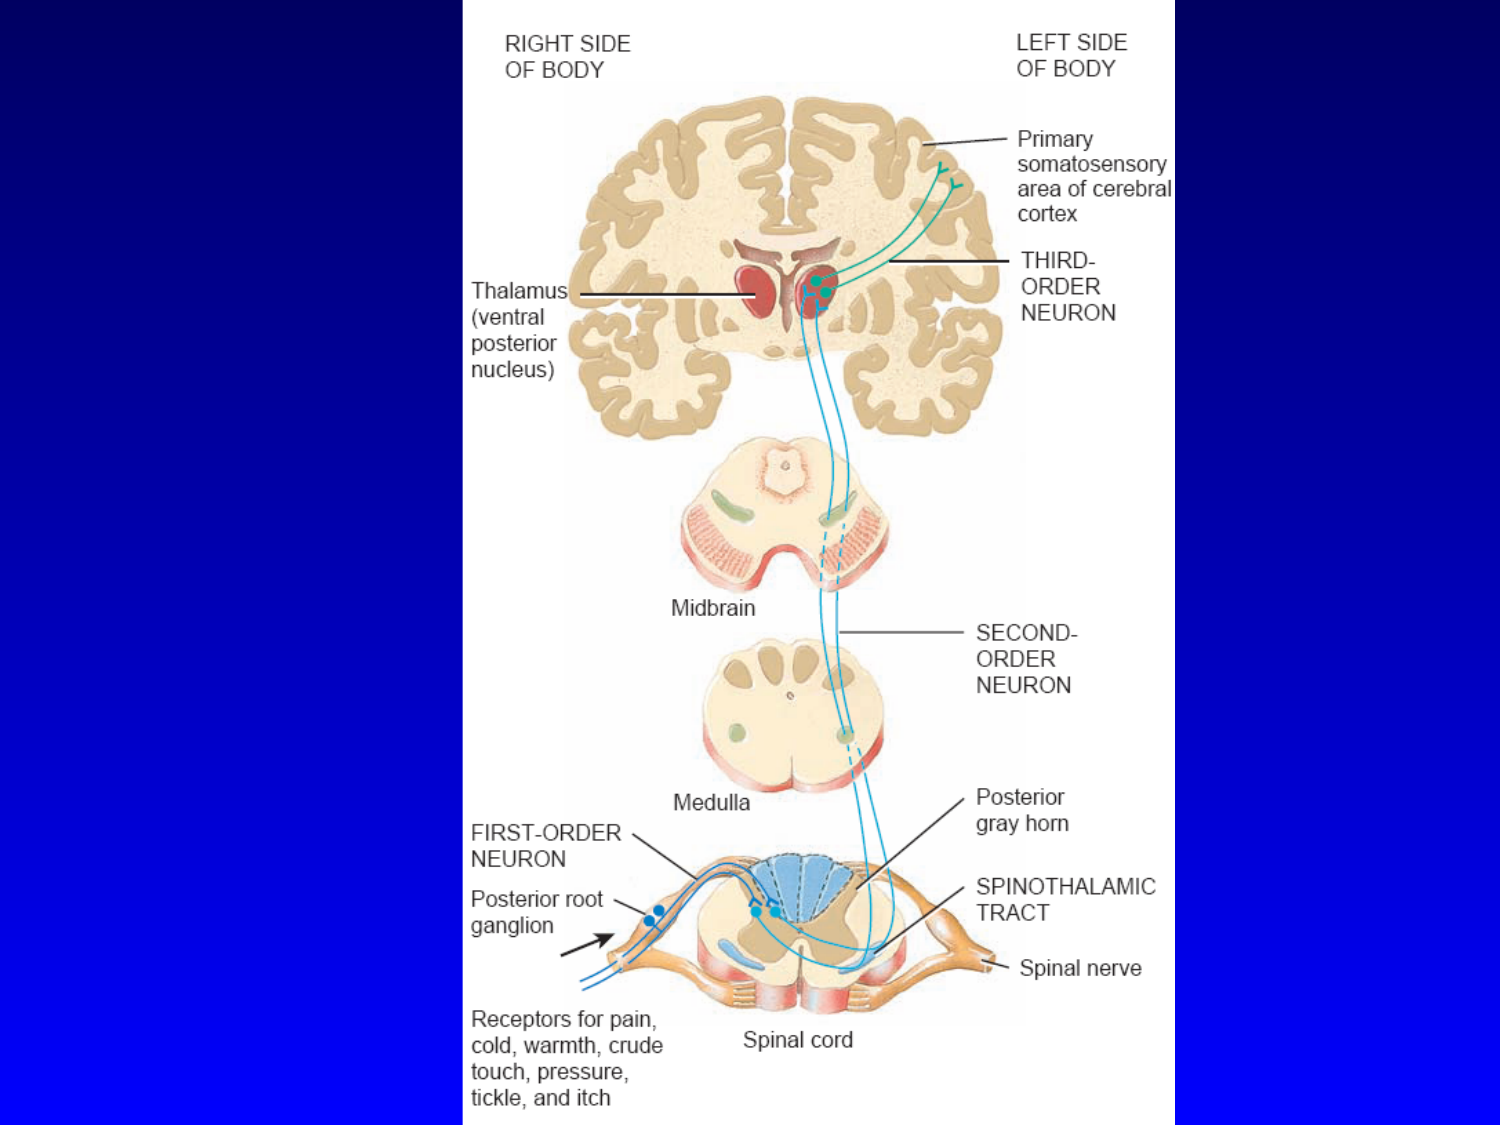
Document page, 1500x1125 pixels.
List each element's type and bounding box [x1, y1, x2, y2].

picture [462, 0, 1176, 1125]
